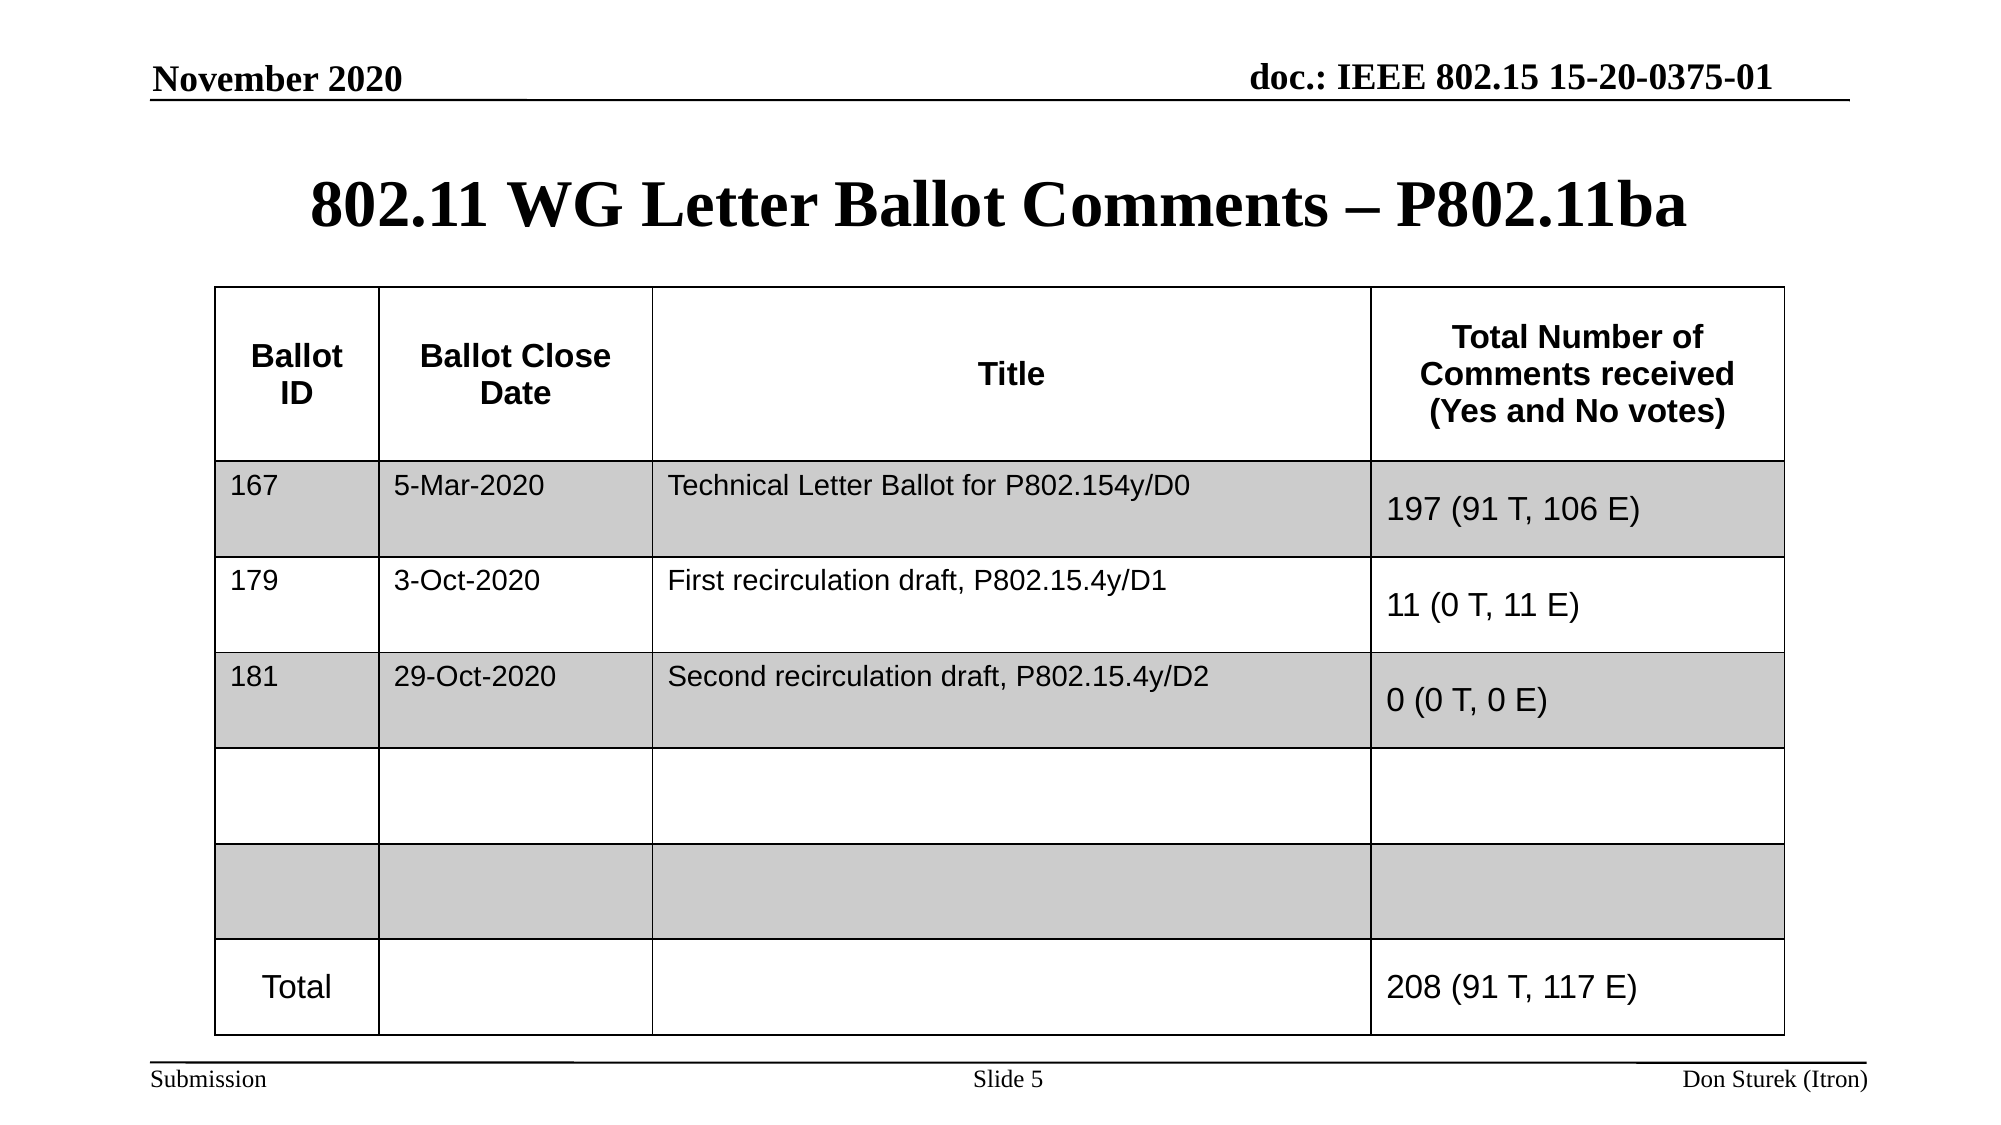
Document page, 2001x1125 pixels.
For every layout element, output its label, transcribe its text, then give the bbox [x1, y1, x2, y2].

table_cell [380, 749, 652, 843]
table_cell 11 (0 T, 11 E) [1372, 558, 1784, 652]
table_cell 181 [216, 653, 378, 747]
table_cell [653, 845, 1370, 938]
table_cell Total [216, 940, 378, 1034]
title 802.11 WG Letter Ballot Comments – P802.11ba [149, 112, 1850, 288]
table_header Title [653, 288, 1370, 460]
table_cell 0 (0 T, 0 E) [1372, 653, 1784, 747]
table_header Total Number of Comments received (Yes and No votes) [1372, 288, 1784, 460]
table_cell [653, 940, 1370, 1034]
table_cell 5-Mar-2020 [380, 462, 652, 556]
table_header Ballot ID [216, 288, 378, 460]
footer Don Sturek (Itron) [1171, 1061, 1869, 1093]
table_cell [1372, 845, 1784, 938]
table_cell [1372, 749, 1784, 843]
table_cell 179 [216, 558, 378, 652]
table_cell [380, 845, 652, 938]
table_cell [653, 749, 1370, 843]
table_cell 197 (91 T, 106 E) [1372, 462, 1784, 556]
table_cell Second recirculation draft, P802.15.4y/D2 [653, 653, 1370, 747]
table_cell [380, 940, 652, 1034]
table_cell [216, 749, 378, 843]
slide_number Slide 5 [950, 1061, 1067, 1123]
table_cell 208 (91 T, 117 E) [1372, 940, 1784, 1034]
table_cell 167 [216, 462, 378, 556]
table_cell First recirculation draft, P802.15.4y/D1 [653, 558, 1370, 652]
table_cell 29-Oct-2020 [380, 653, 652, 747]
table_cell Technical Letter Ballot for P802.154y/D0 [653, 462, 1370, 556]
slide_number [152, 54, 563, 100]
table_header Ballot Close Date [380, 288, 652, 460]
table_cell [216, 845, 378, 938]
table_cell 3-Oct-2020 [380, 558, 652, 652]
